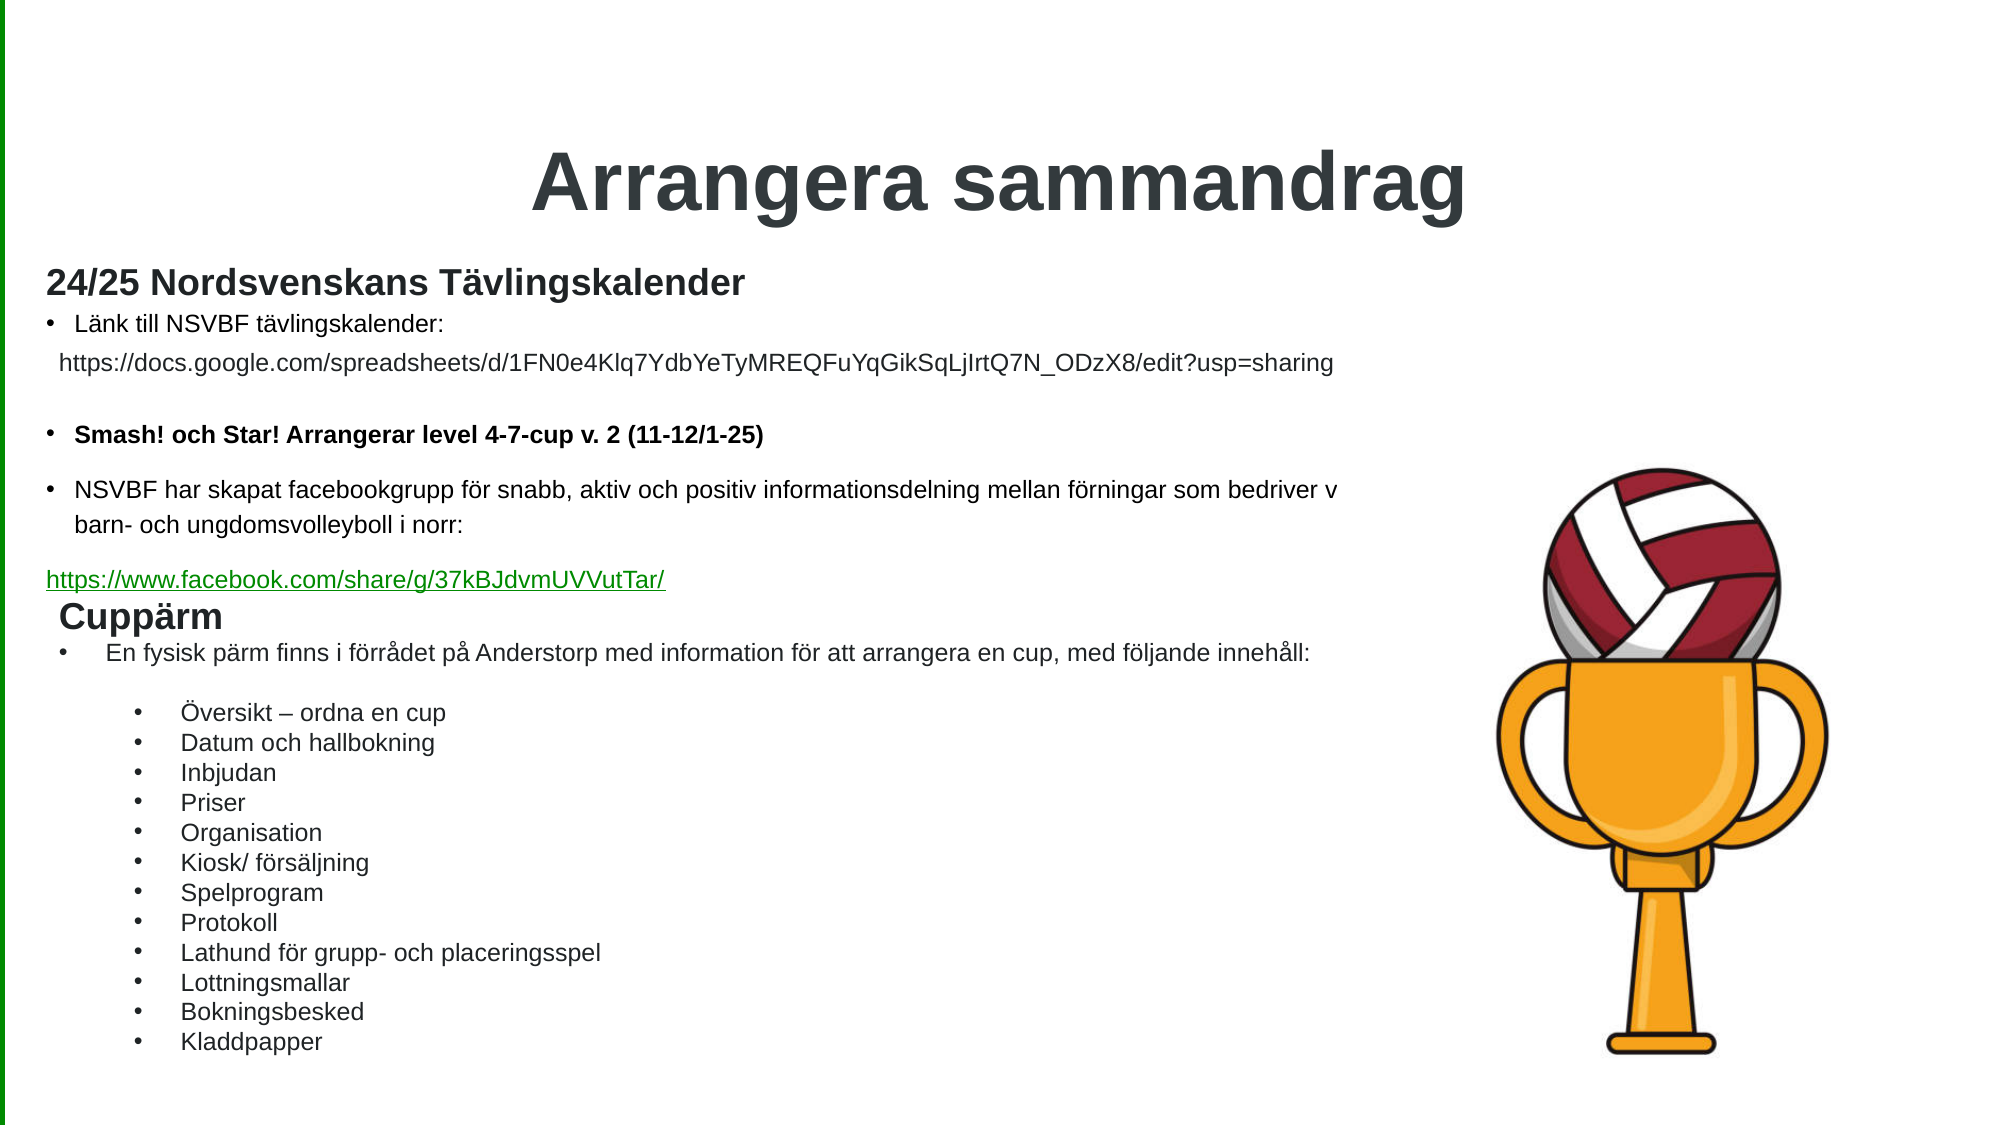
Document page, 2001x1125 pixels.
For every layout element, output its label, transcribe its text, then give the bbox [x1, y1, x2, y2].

picture [1337, 437, 1988, 1088]
text_box 24/25 Nordsvenskans Tävlingskalender Länk till NSVBF tävlingskalender: Smash! och Star! Arrangerar level 4-7-cup v. 2 (11-12/1-25) NSVBF har skapat facebookgrupp för snabb, aktiv och positiv informationsdelning mellan förningar som bedriver verksamhet för barn- och ungdomsvolleyboll i norr: https://www.facebook.com/share/g/37kBJdvmUVVutTar/ [31, 250, 1521, 712]
list Arrangera sammandrag [0, 139, 2000, 377]
text_box Cuppärm En fysisk pärm finns i förrådet på Anderstorp med information för att arrangera en cup, med följande innehåll: Översikt – ordna en cup Datum och hallbokning Inbjudan Priser Organisation Kiosk/ försäljning Spelprogram Protokoll Lathund för grupp- och placeringsspel Lottningsmallar Bokningsbesked Kladdpapper [43, 584, 1464, 1094]
text_box https://docs.google.com/spreadsheets/d/1FN0e4Klq7YdbYeTyMREQFuYqGikSqLjIrtQ7N_ODzX8/edit?usp=sharing [43, 339, 1969, 384]
